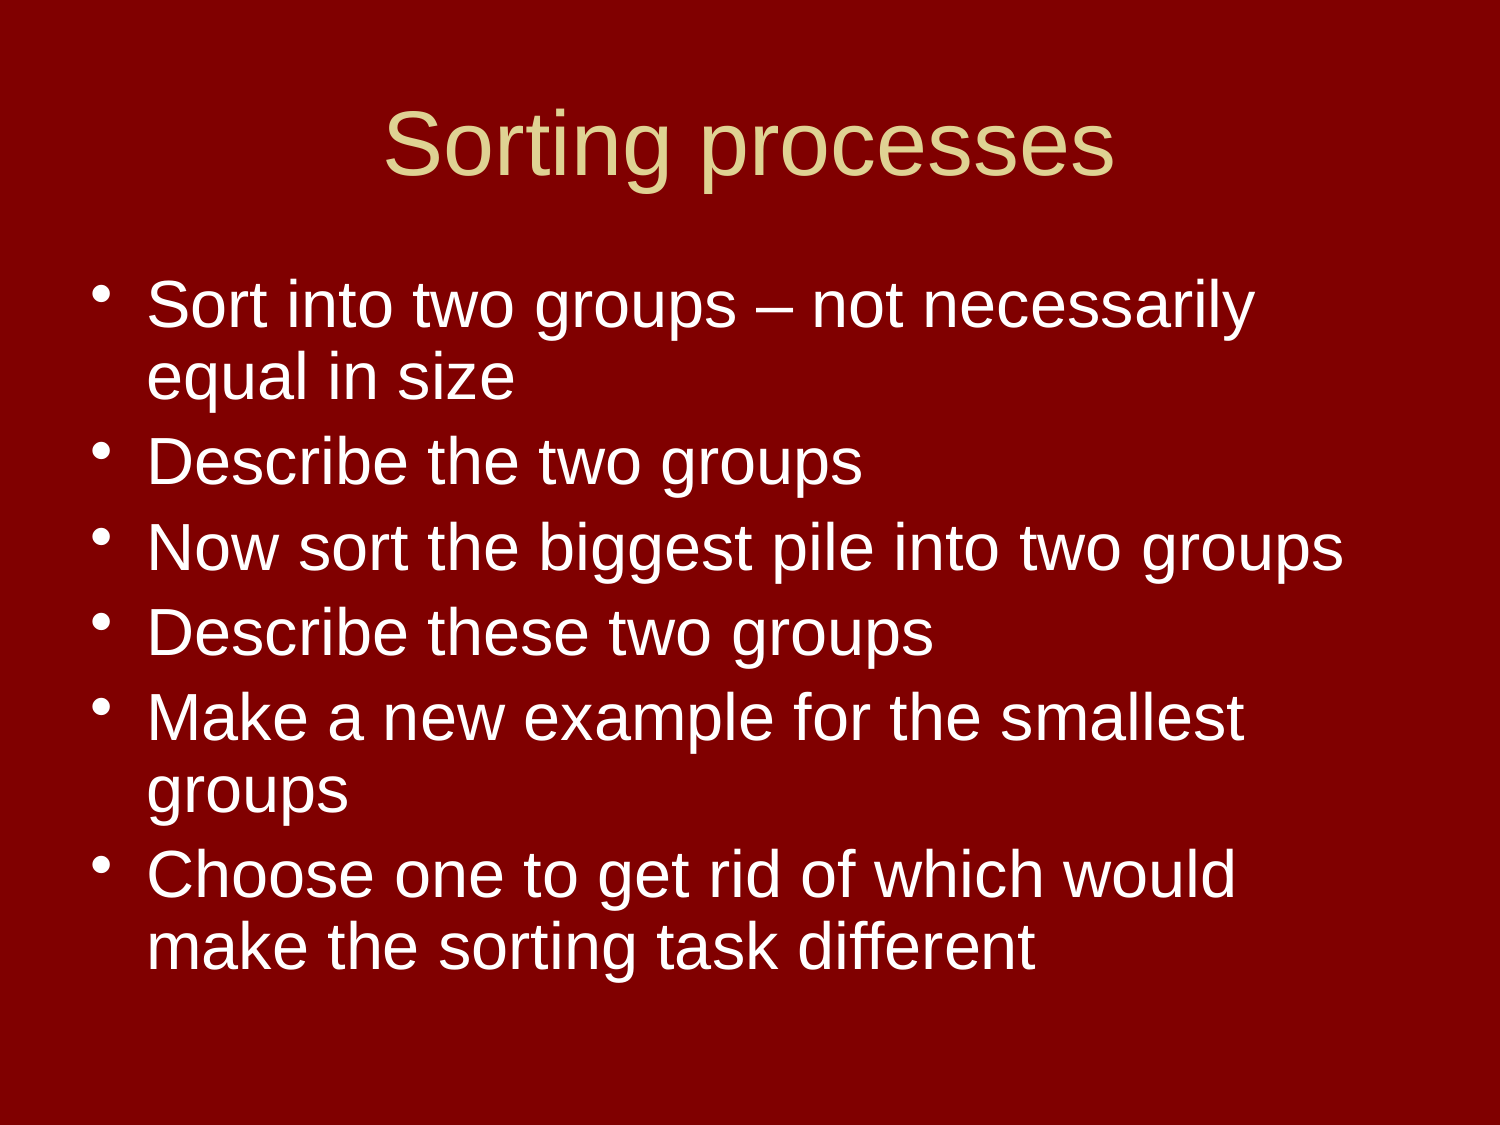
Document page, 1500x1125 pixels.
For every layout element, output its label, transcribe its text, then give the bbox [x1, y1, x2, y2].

list Sort into two groups – not necessarily equal in size Describe the two groups Now sort the biggest pile into two groups Describe these two groups Make a new example for the smallest groups Choose one to get rid of which would make the sorting task different [74, 262, 1426, 1006]
title Sorting processes [74, 44, 1426, 233]
